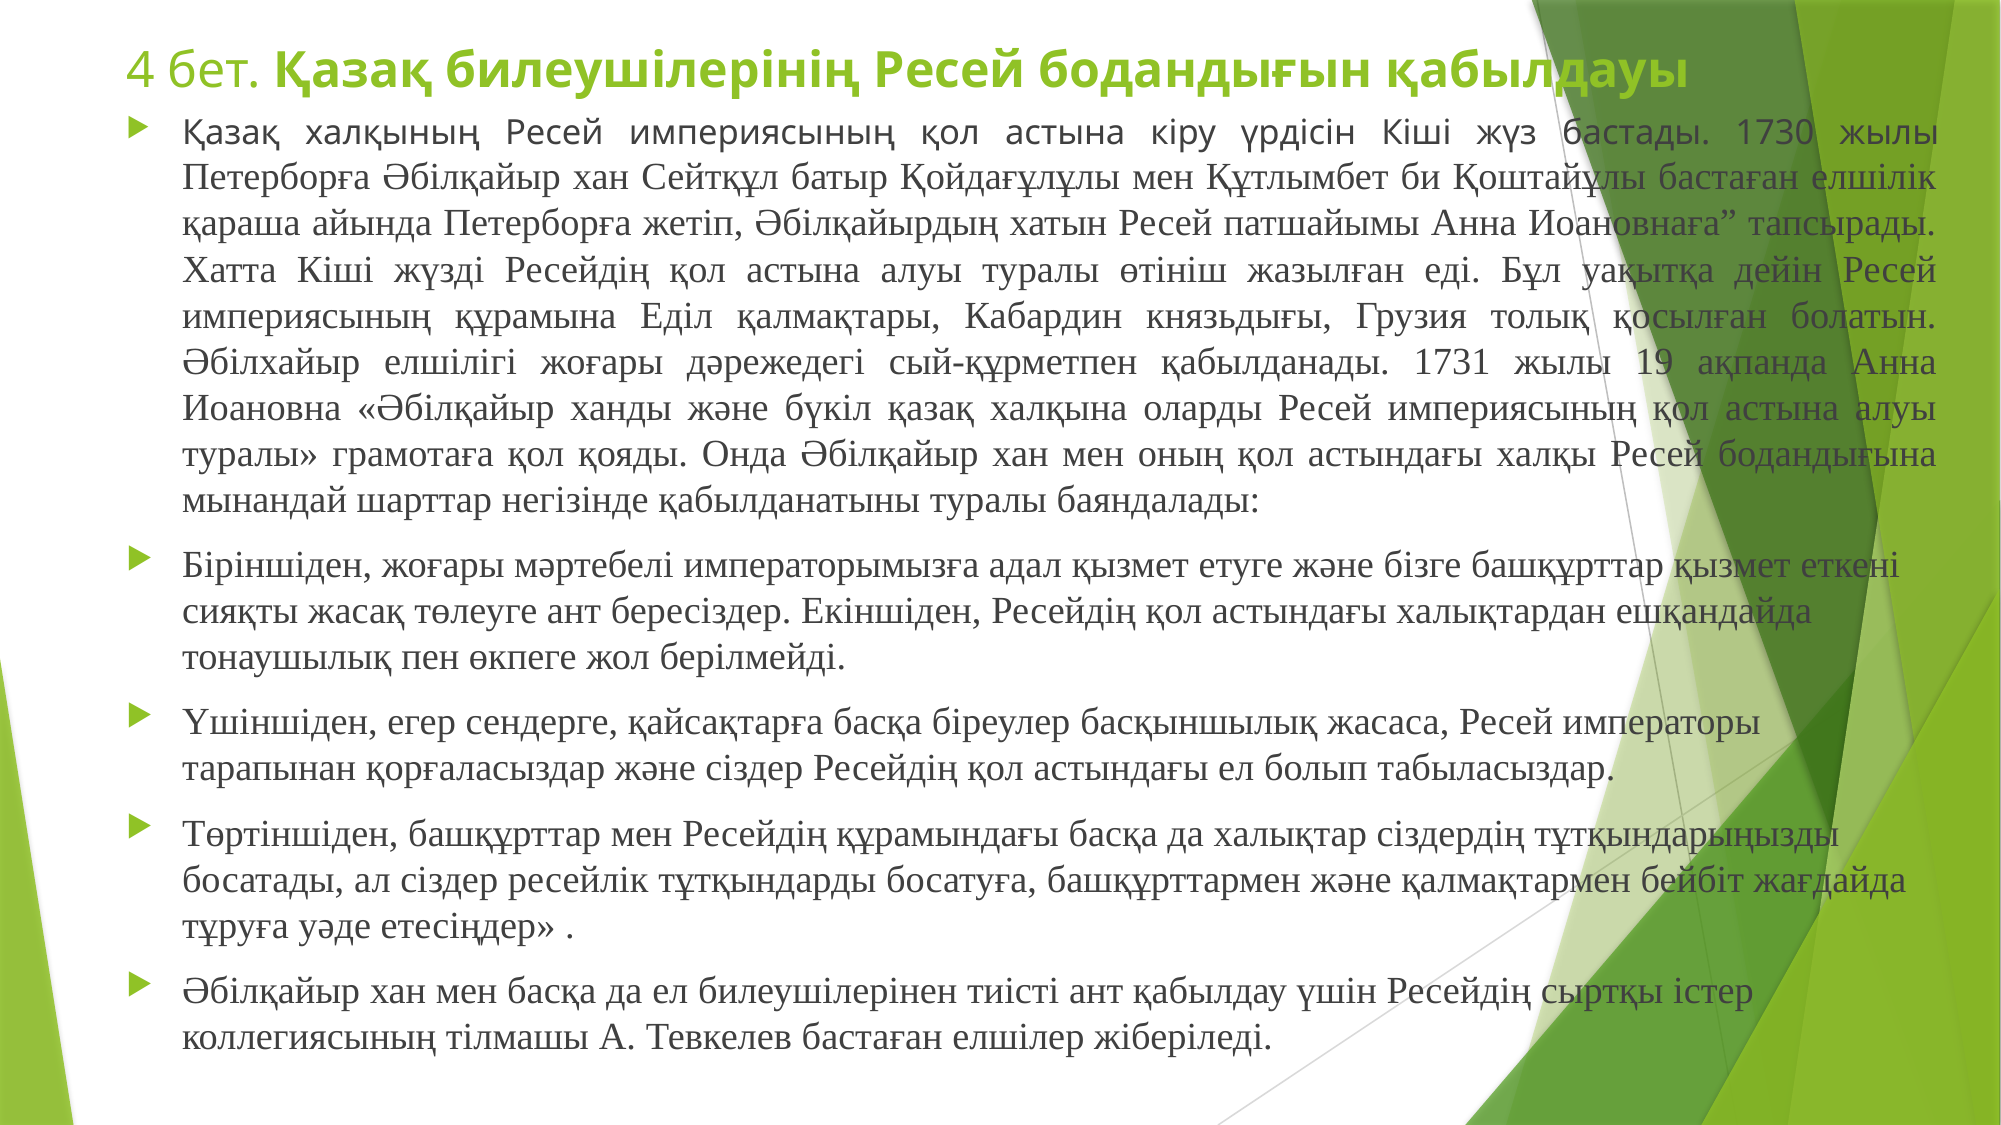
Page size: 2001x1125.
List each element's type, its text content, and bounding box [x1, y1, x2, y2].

title 4 бет. Қазақ билеушілерінің Ресей бодандығын қабылдауы [111, 29, 1933, 102]
list Қазақ халқының Ресей империясының қол астына кіру үрдісін Кіші жүз бастады. 1730 жылы Петерборға Әбілқайыр хан Сейтқұл батыр Қойдағұлұлы мен Құтлымбет би Қоштайұлы бастаған елшілік қараша айында Петерборға жетіп, Әбілқайырдың хатын Ресей патшайымы Анна Иоановнаға” тапсырады. Хатта Кіші жүзді Ресейдің қол астына алуы туралы өтініш жазылған еді. Бұл уақытқа дейін Ресей империясының құрамына Еділ қалмақтары, Кабардин князьдығы, Грузия толық қосылған болатын. Әбілхайыр елшілігі жоғары дәрежедегі сый-құрметпен қабылданады. 1731 жылы 19 ақпанда Анна Иоановна «Әбілқайыр ханды және бүкіл қазақ халқына оларды Ресей империясының қол астына алуы туралы» грамотаға қол қояды. Онда Әбілқайыр хан мен оның қол астындағы халқы Ресей бодандығына мынандай шарттар негізінде қабылданатыны туралы баяндалады: Біріншіден, жоғары мәртебелі императорымызға адал қызмет етуге және бізге башқұрттар қызмет еткені сияқты жасақ төлеуге ант бересіздер. Екіншіден, Ресейдің қол астындағы халықтардан ешқандайда тонаушылық пен өкпеге жол берілмейді. Үшіншіден, егер сендерге, қайсақтарға басқа біреулер басқыншылық жасаса, Ресей императоры тарапынан қорғаласыздар және сіздер Ресейдің қол астындағы ел болып табыласыздар. Төртіншіден, башқұрттар мен Ресейдің құрамындағы басқа да халықтар сіздердің тұтқындарыңызды босатады, ал сіздер ресейлік тұтқындарды босатуға, башқұрттармен және қалмақтармен бейбіт жағдайда тұруға уәде етесіңдер» . Әбілқайыр хан мен басқа да ел билеушілерінен тиісті ант қабылдау үшін Ресейдің сыртқы істер коллегиясының тілмашы А. Тевкелев бастаған елшілер жіберіледі. [111, 102, 1954, 1068]
